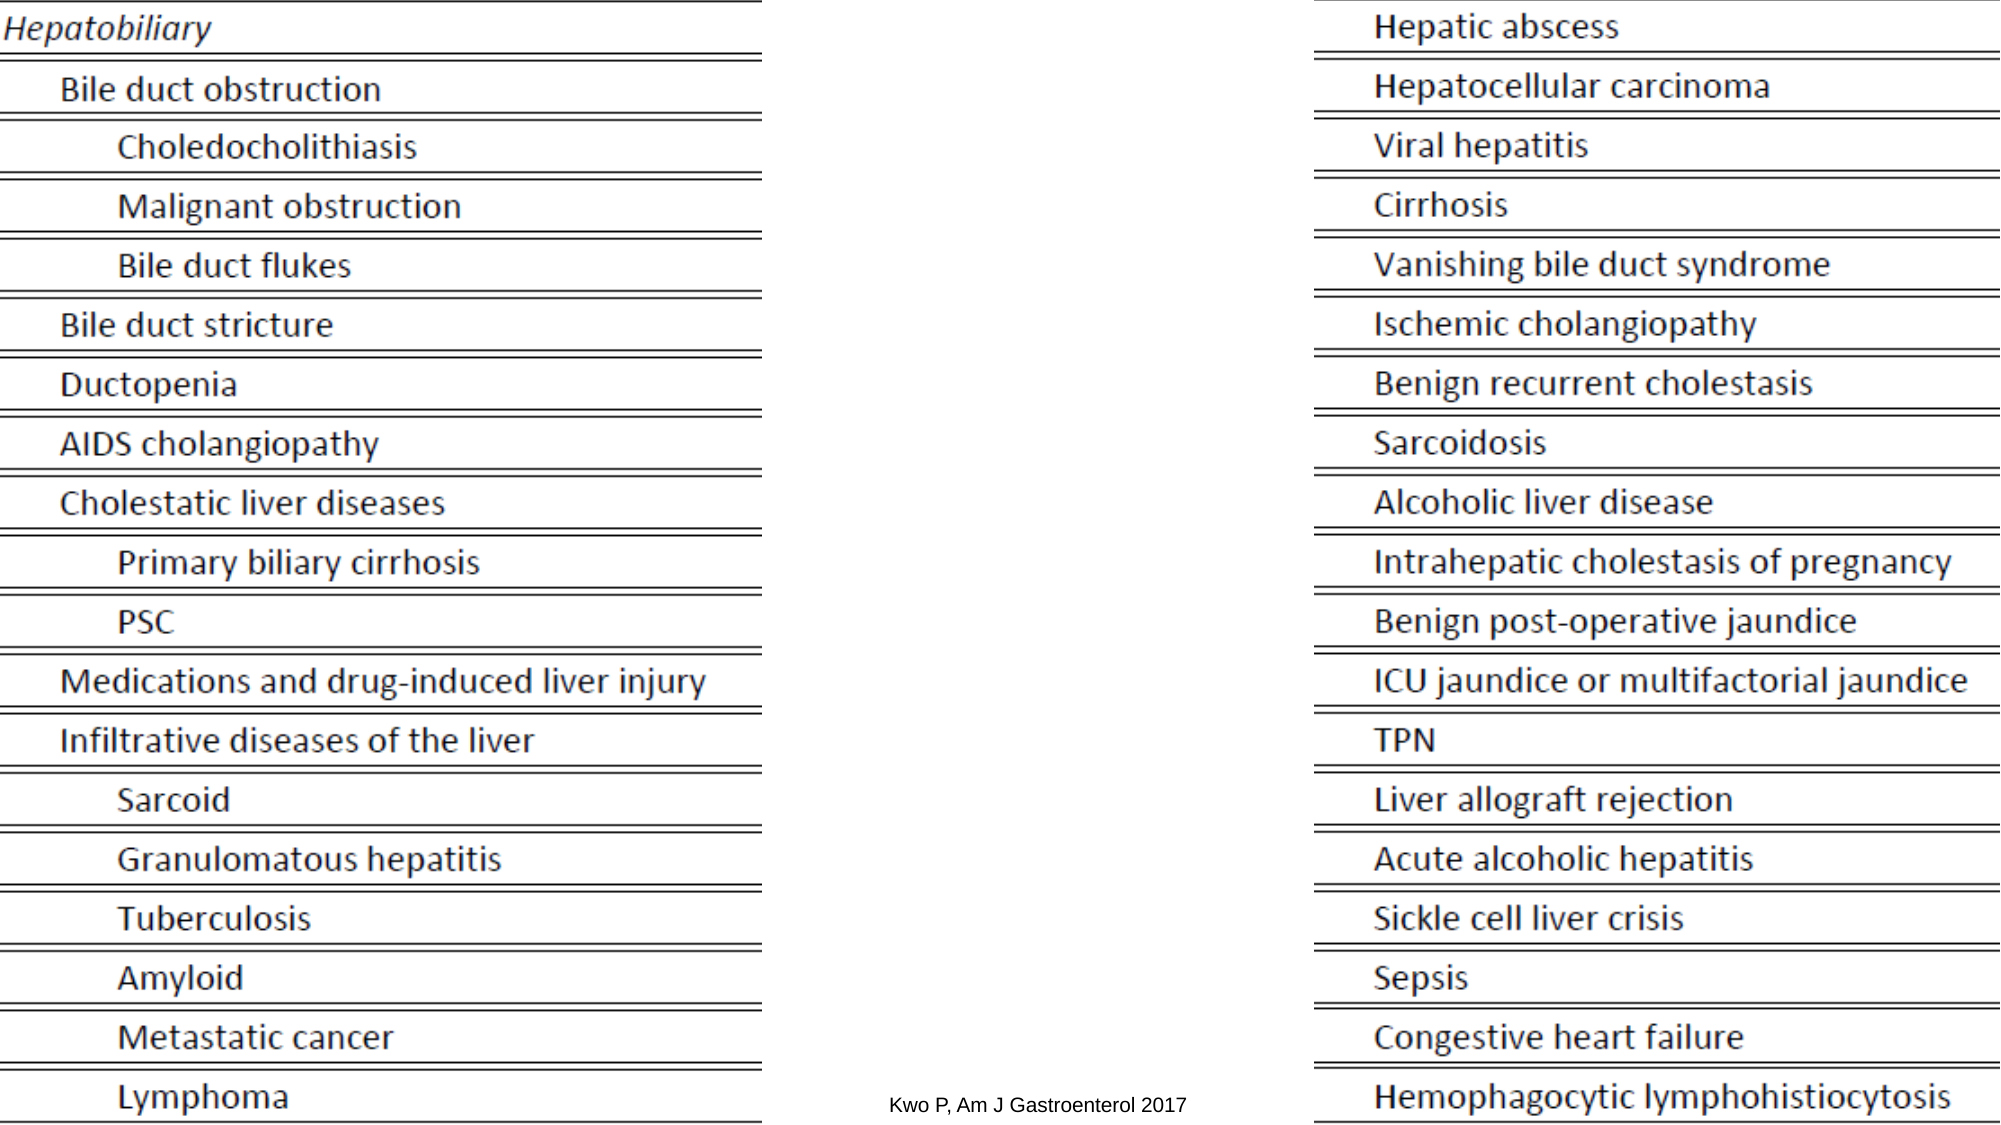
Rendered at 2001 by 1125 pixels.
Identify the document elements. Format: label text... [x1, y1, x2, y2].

picture [0, 0, 762, 1125]
picture [1314, 0, 2000, 1125]
text_box Kwo P, Am J Gastroenterol 2017 [874, 1084, 1242, 1125]
